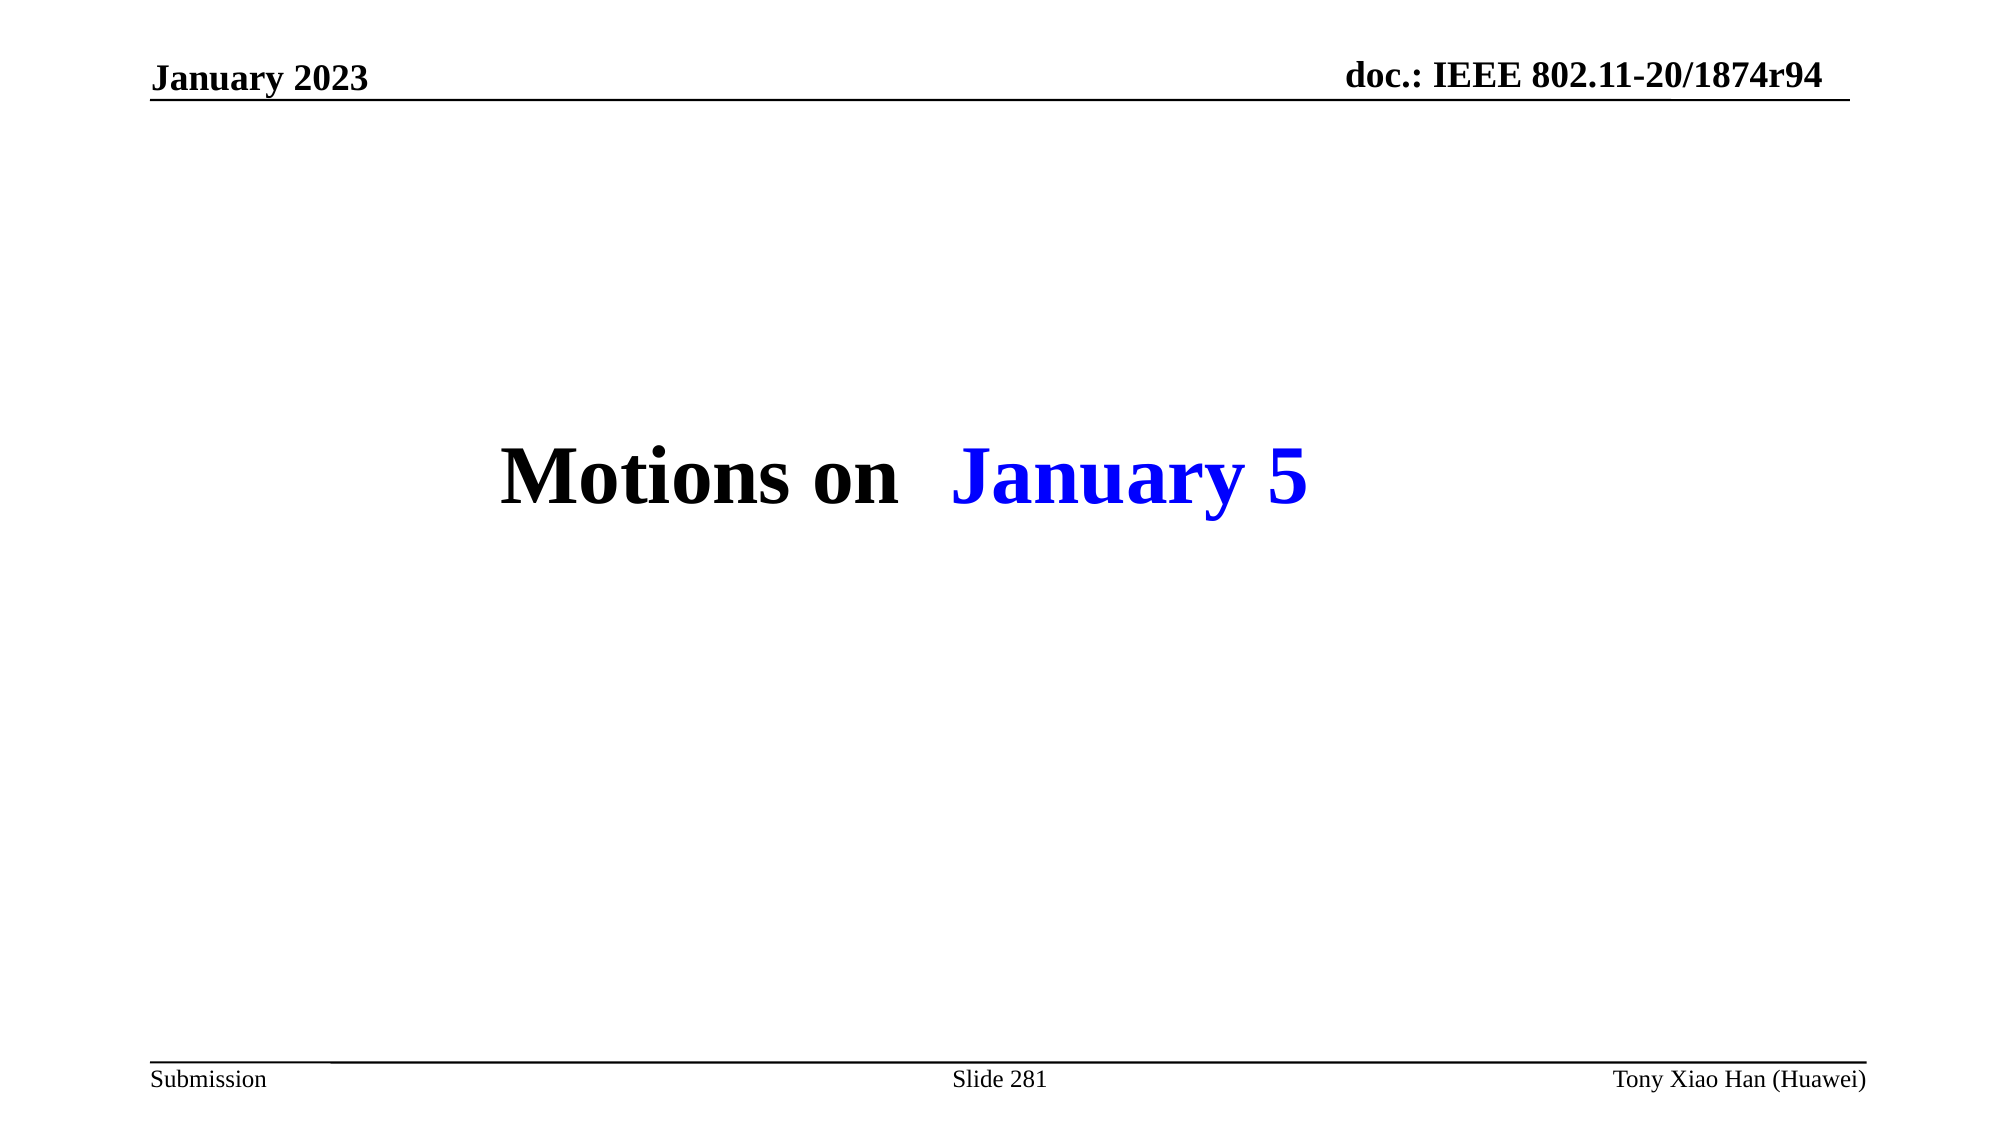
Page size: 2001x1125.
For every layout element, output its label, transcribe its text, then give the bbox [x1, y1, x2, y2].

text_box Motions on January 5 [187, 412, 1713, 950]
